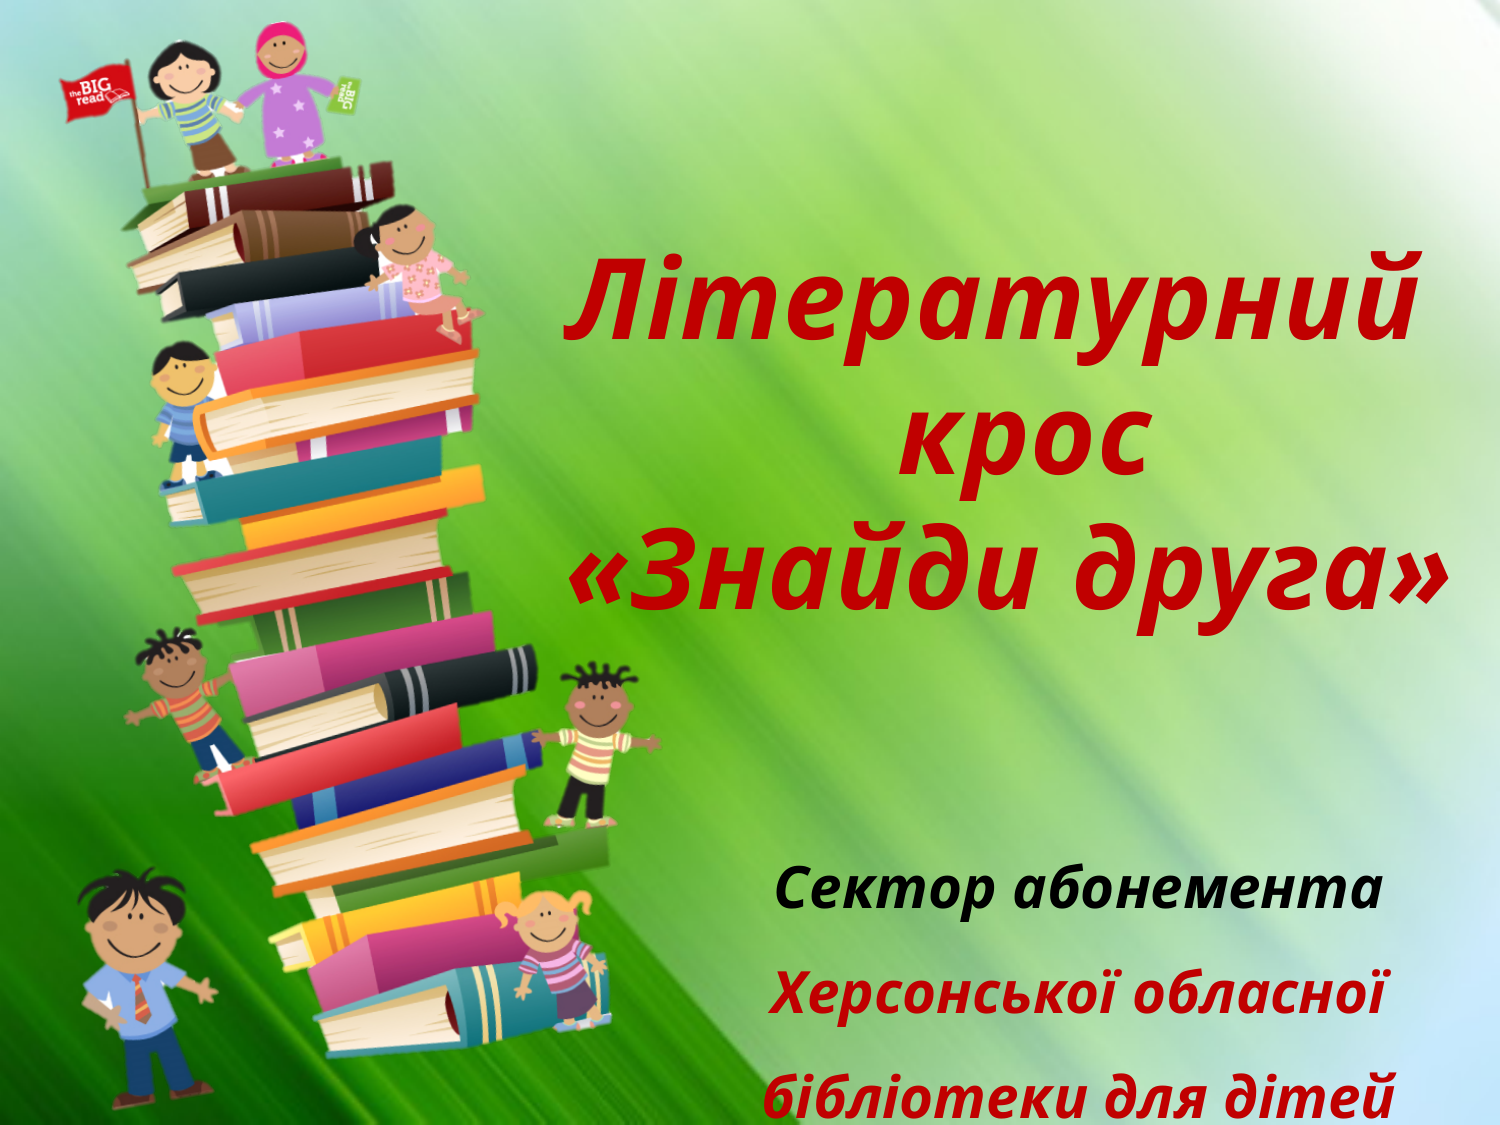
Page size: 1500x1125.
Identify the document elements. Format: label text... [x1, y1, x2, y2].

picture [0, 0, 1500, 1125]
text_box Сектор абонемента Херсонської обласної бібліотеки для дітей [707, 807, 1500, 927]
text_box Літературний крос «Знайди друга» [707, 219, 1469, 640]
